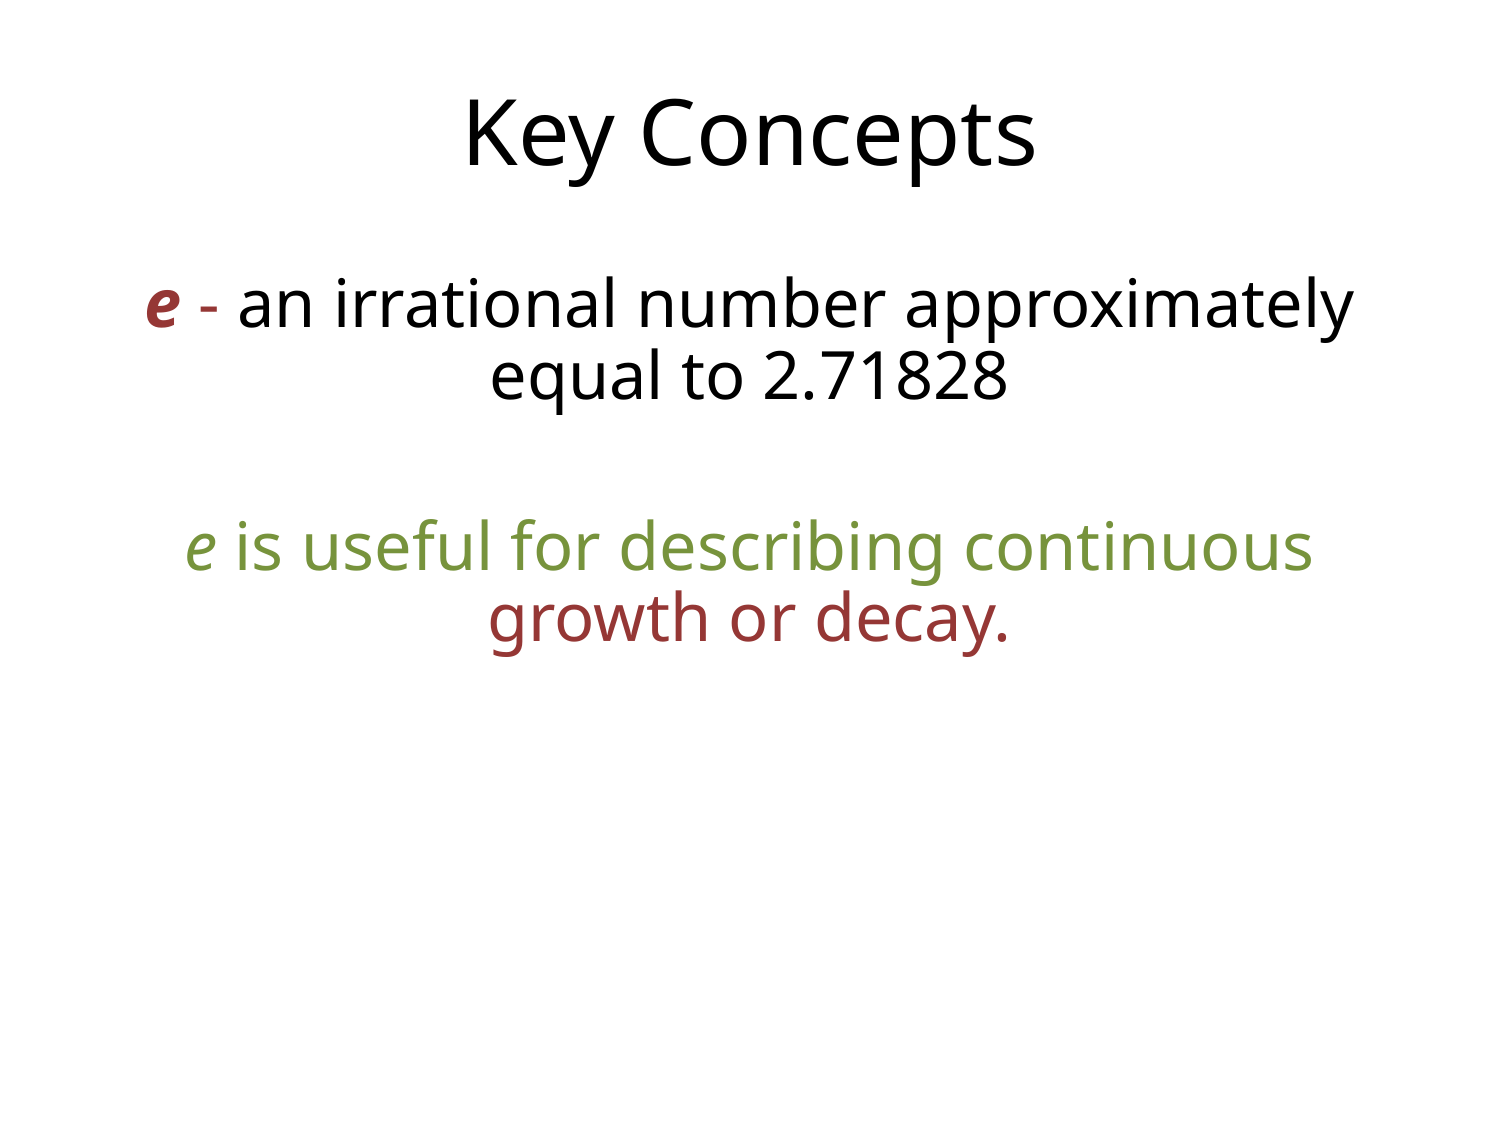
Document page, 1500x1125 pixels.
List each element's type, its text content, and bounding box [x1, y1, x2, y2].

list e - an irrational number approximately equal to 2.71828 e is useful for describing continuous growth or decay. [75, 262, 1425, 1005]
title Key Concepts [75, 35, 1425, 223]
